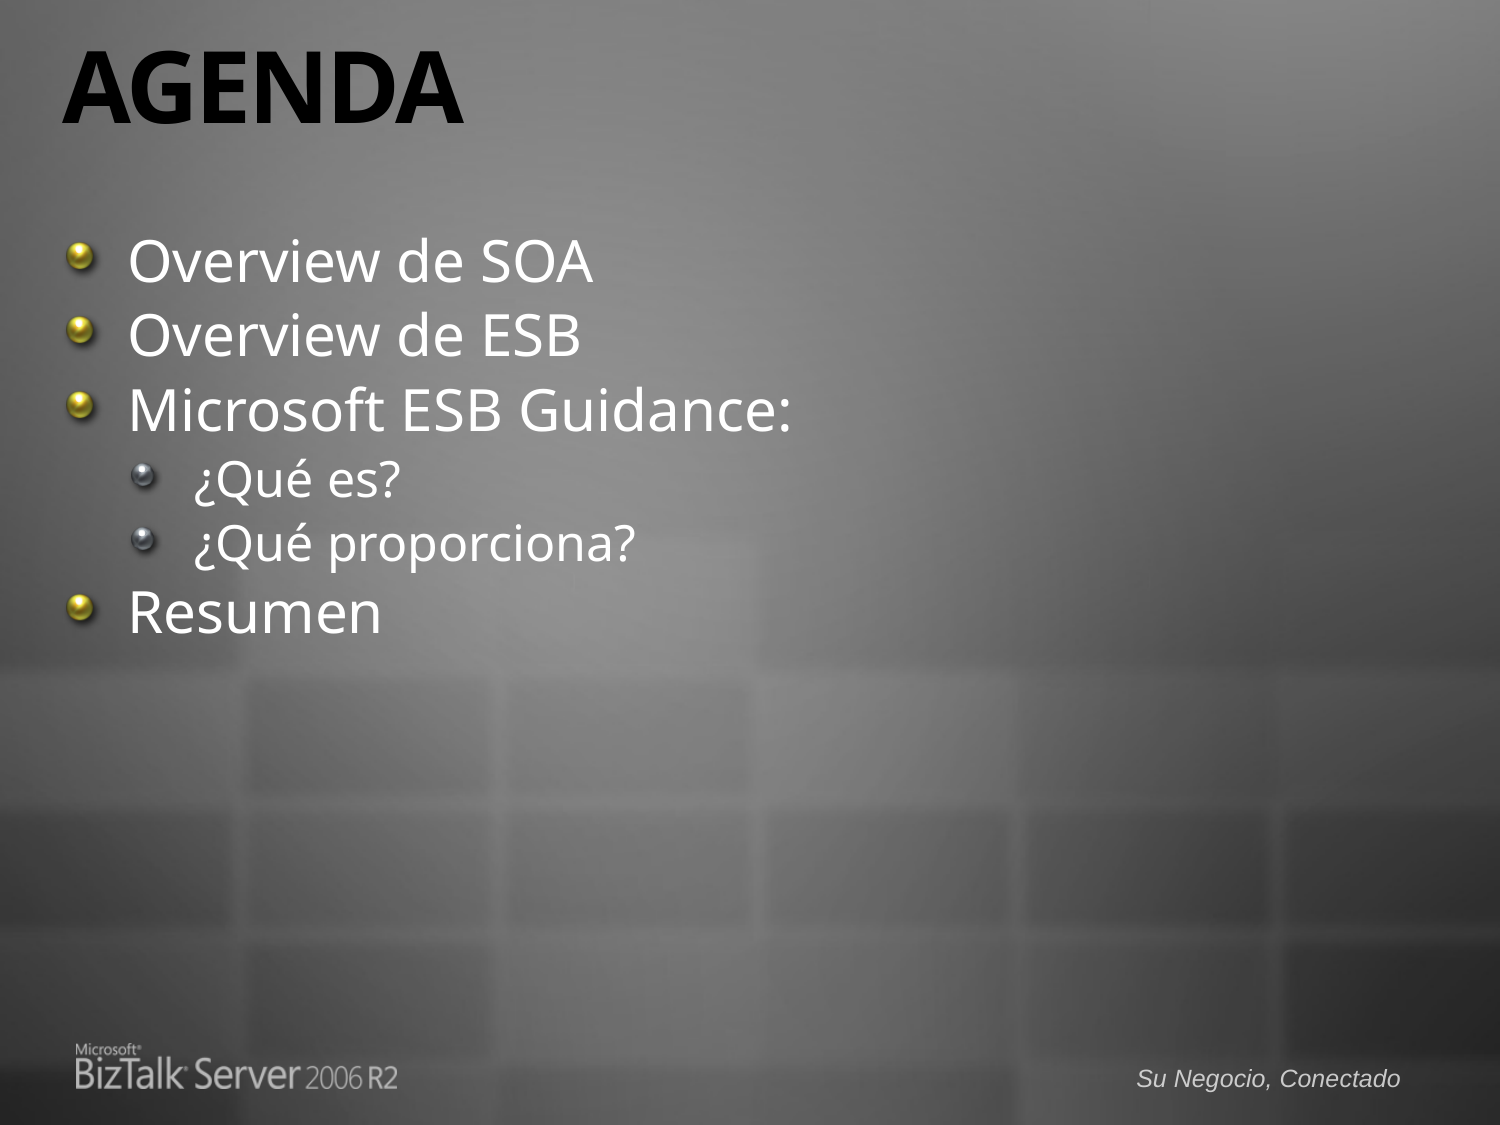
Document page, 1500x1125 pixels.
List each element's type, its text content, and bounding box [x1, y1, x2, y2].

title AGENDA [62, 37, 1438, 147]
picture [0, 0, 1500, 1125]
list Overview de SOA Overview de ESB Microsoft ESB Guidance: ¿Qué es? ¿Qué proporciona? Resumen [62, 231, 1438, 673]
